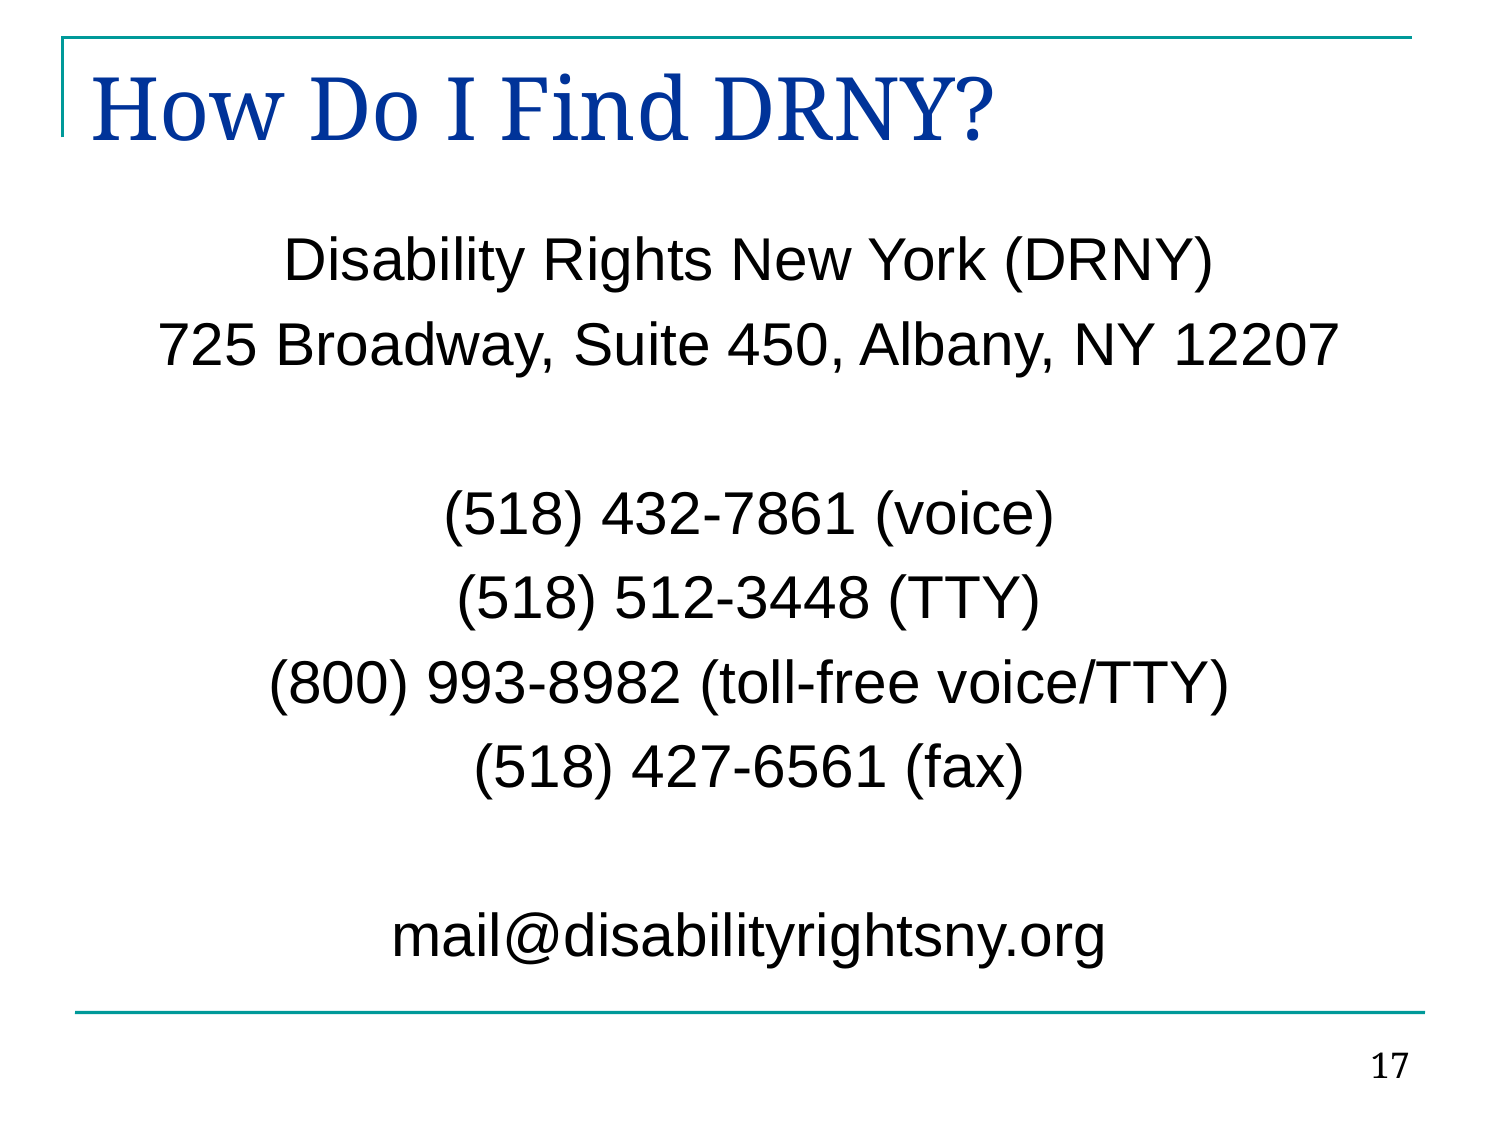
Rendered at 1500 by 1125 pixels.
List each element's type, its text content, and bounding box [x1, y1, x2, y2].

slide_number 17 [1074, 1023, 1426, 1100]
list Disability Rights New York (DRNY) 725 Broadway, Suite 450, Albany, NY 12207 (518) 432-7861 (voice) (518) 512-3448 (TTY) (800) 993-8982 (toll-free voice/TTY) (518) 427-6561 (fax) mail@disabilityrightsny.org [75, 212, 1425, 956]
title How Do I Find DRNY? [75, 45, 1425, 163]
